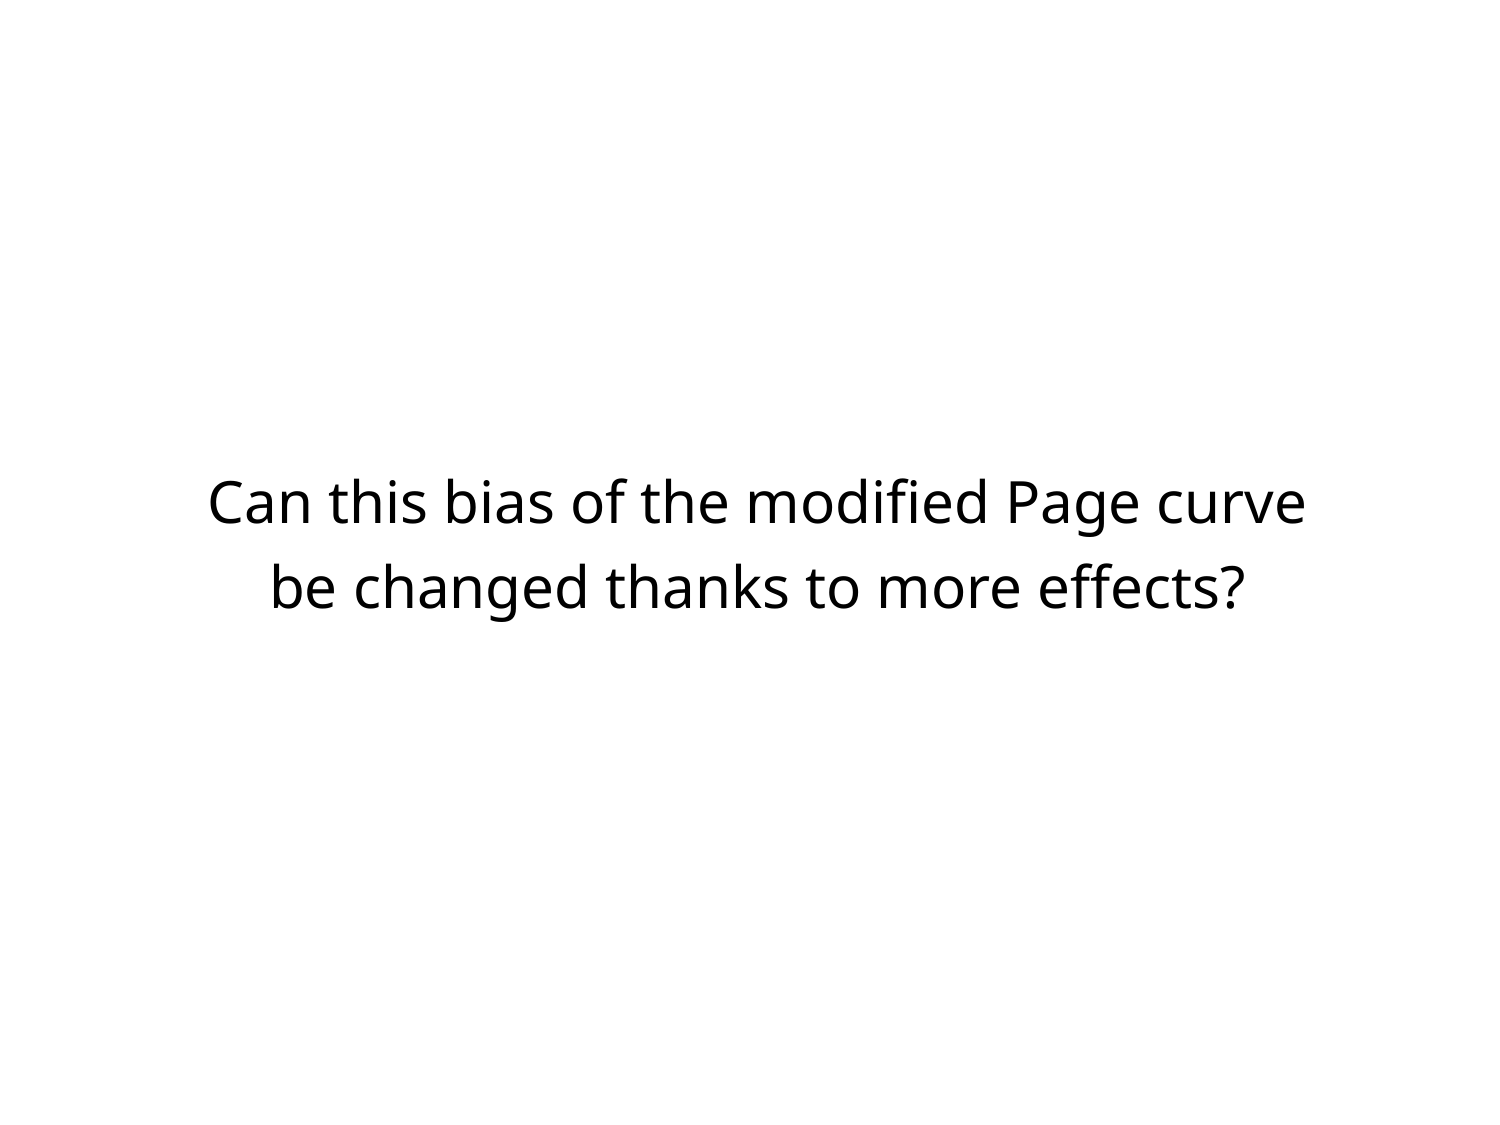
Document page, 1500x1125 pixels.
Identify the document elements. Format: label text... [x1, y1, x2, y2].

text_box Can this bias of the modified Page curve be changed thanks to more effects? [192, 444, 1322, 627]
